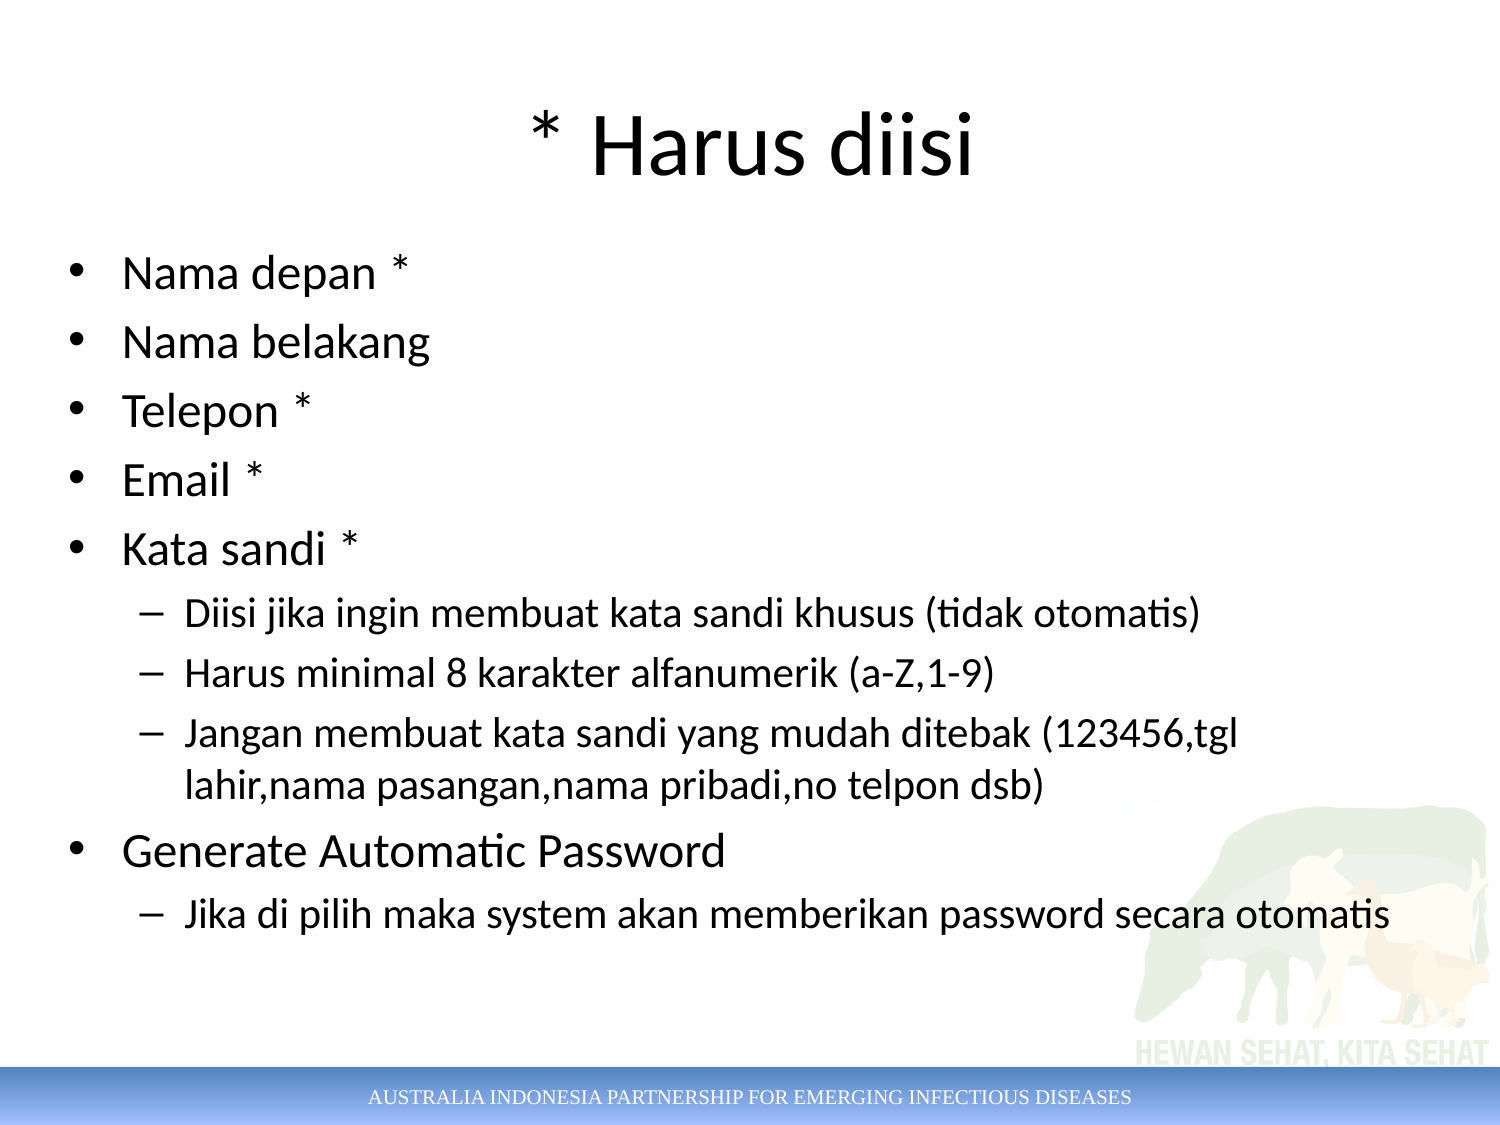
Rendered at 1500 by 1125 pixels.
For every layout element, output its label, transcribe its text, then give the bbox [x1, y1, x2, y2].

title * Harus diisi [75, 45, 1425, 232]
list Nama depan * Nama belakang Telepon * Email * Kata sandi * Diisi jika ingin membuat kata sandi khusus (tidak otomatis) Harus minimal 8 karakter alfanumerik (a-Z,1-9) Jangan membuat kata sandi yang mudah ditebak (123456,tgl lahir,nama pasangan,nama pribadi,no telpon dsb) Generate Automatic Password Jika di pilih maka system akan memberikan password secara otomatis [53, 232, 1425, 1005]
